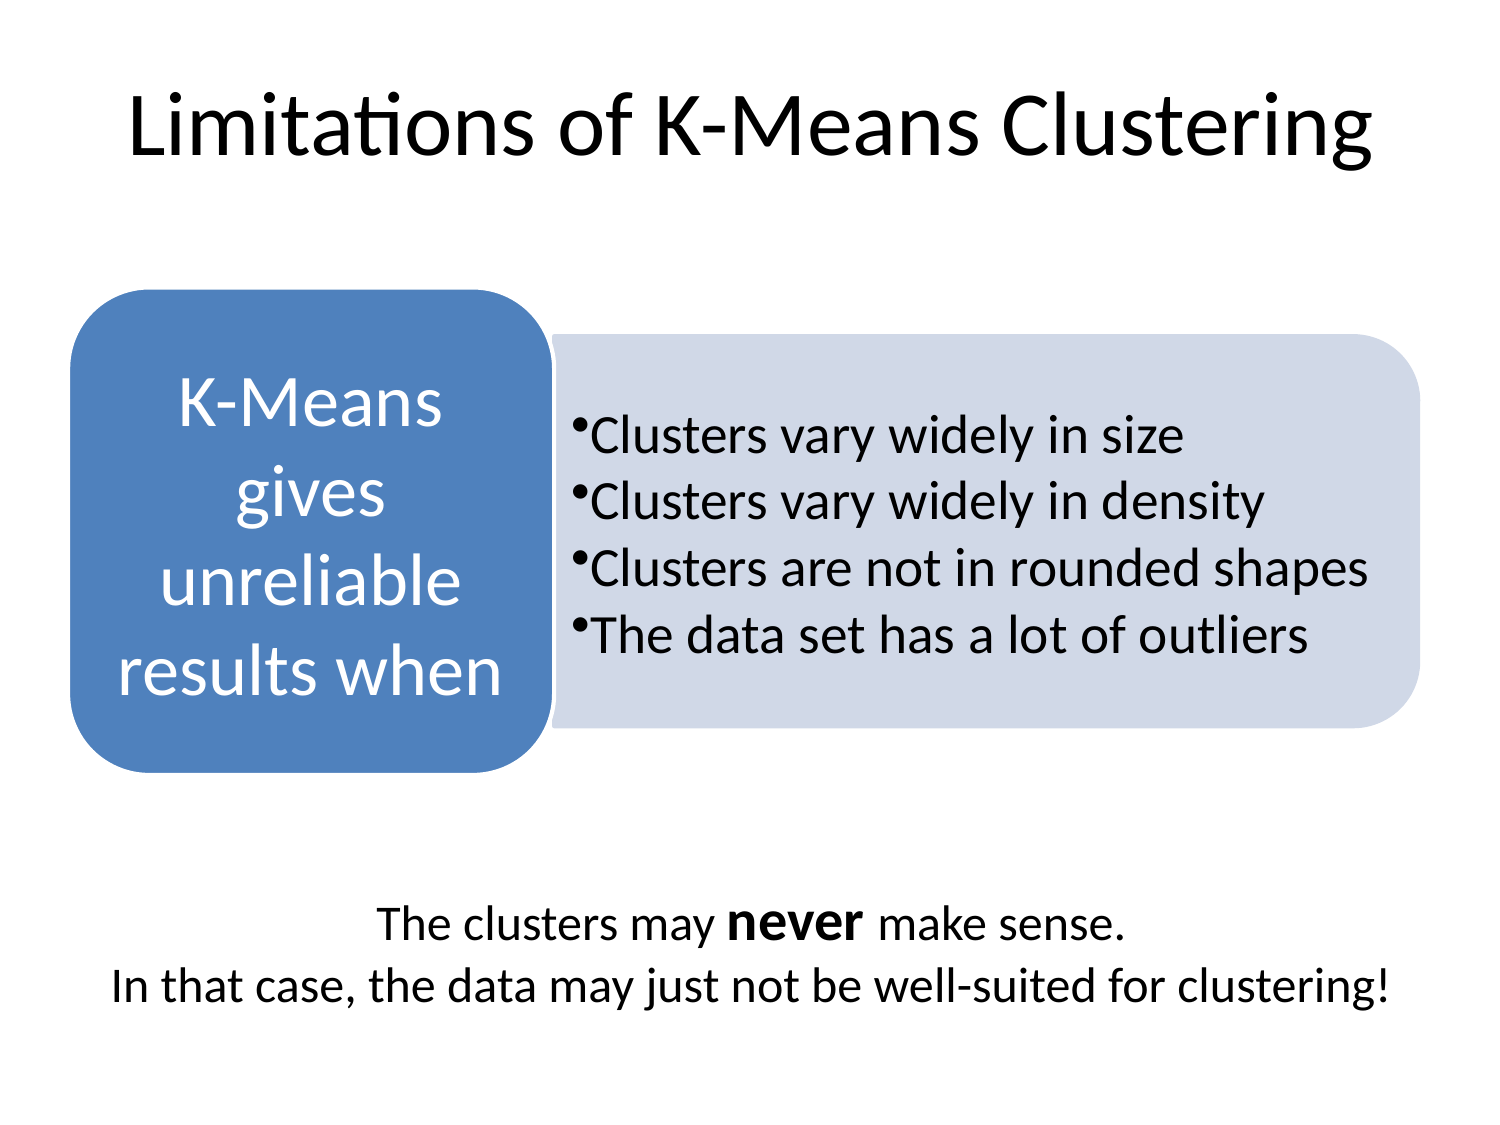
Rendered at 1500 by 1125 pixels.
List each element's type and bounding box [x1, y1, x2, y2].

text_box [95, 875, 1407, 1020]
list [67, 287, 1419, 776]
title [76, 24, 1427, 213]
